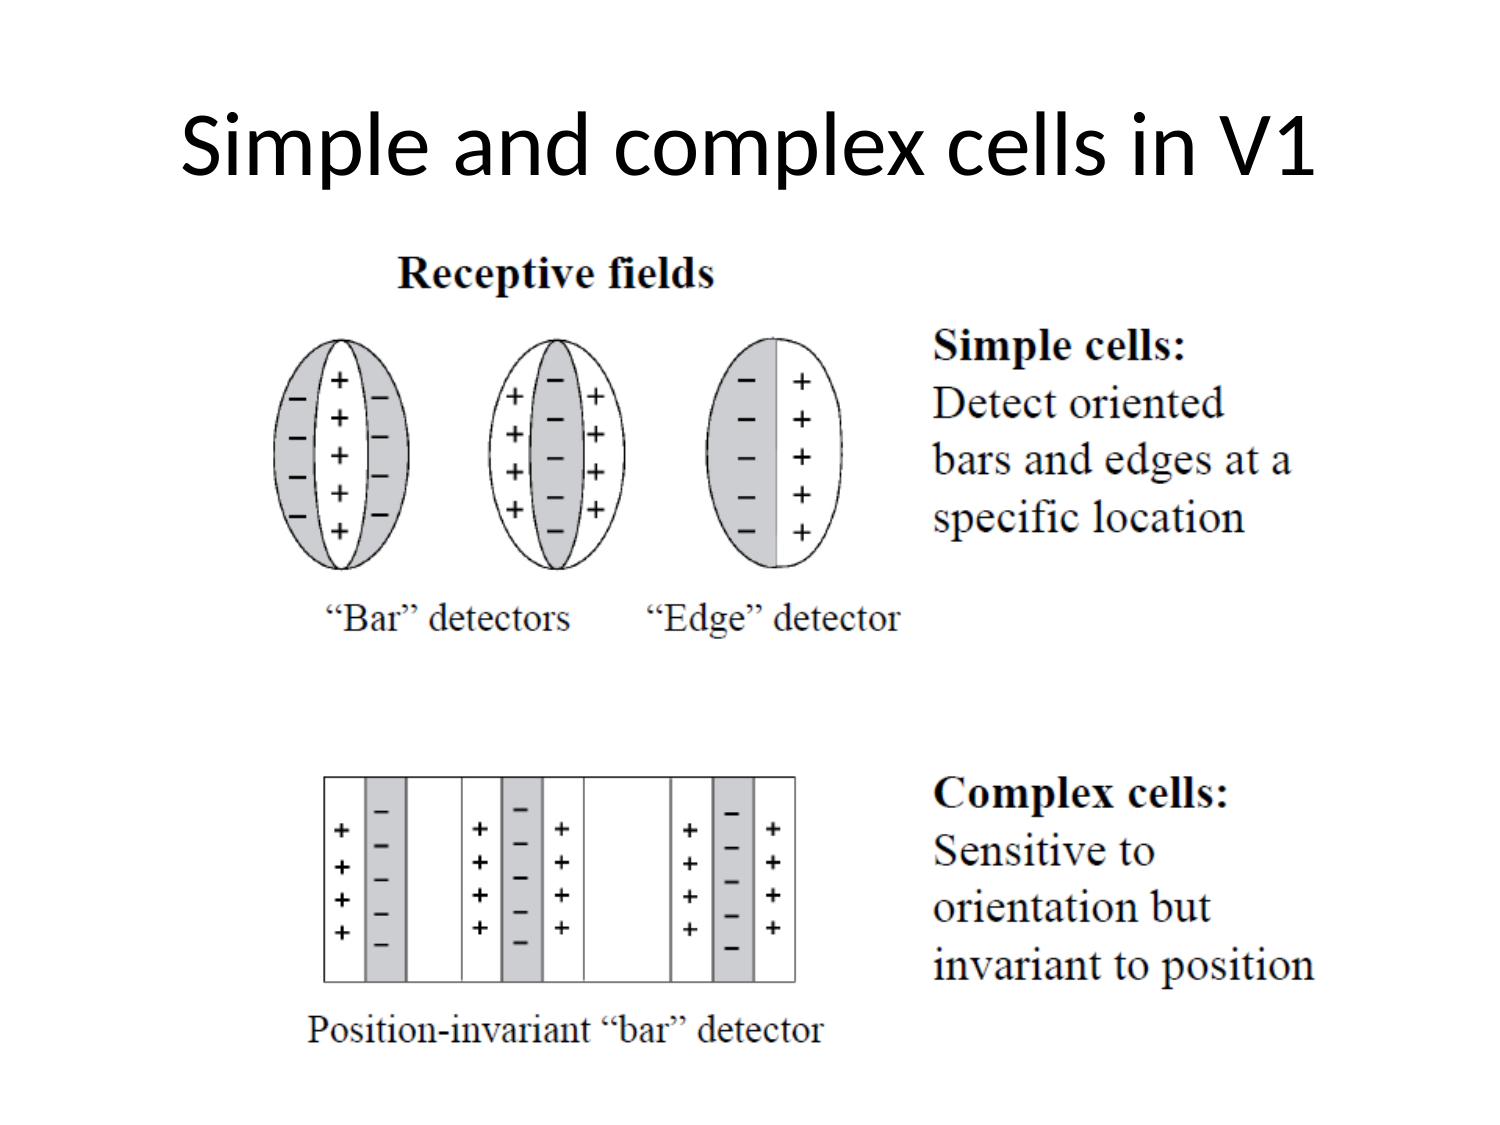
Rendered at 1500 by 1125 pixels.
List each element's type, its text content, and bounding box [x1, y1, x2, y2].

title Simple and complex cells in V1 [75, 45, 1425, 233]
picture [161, 243, 1339, 1063]
